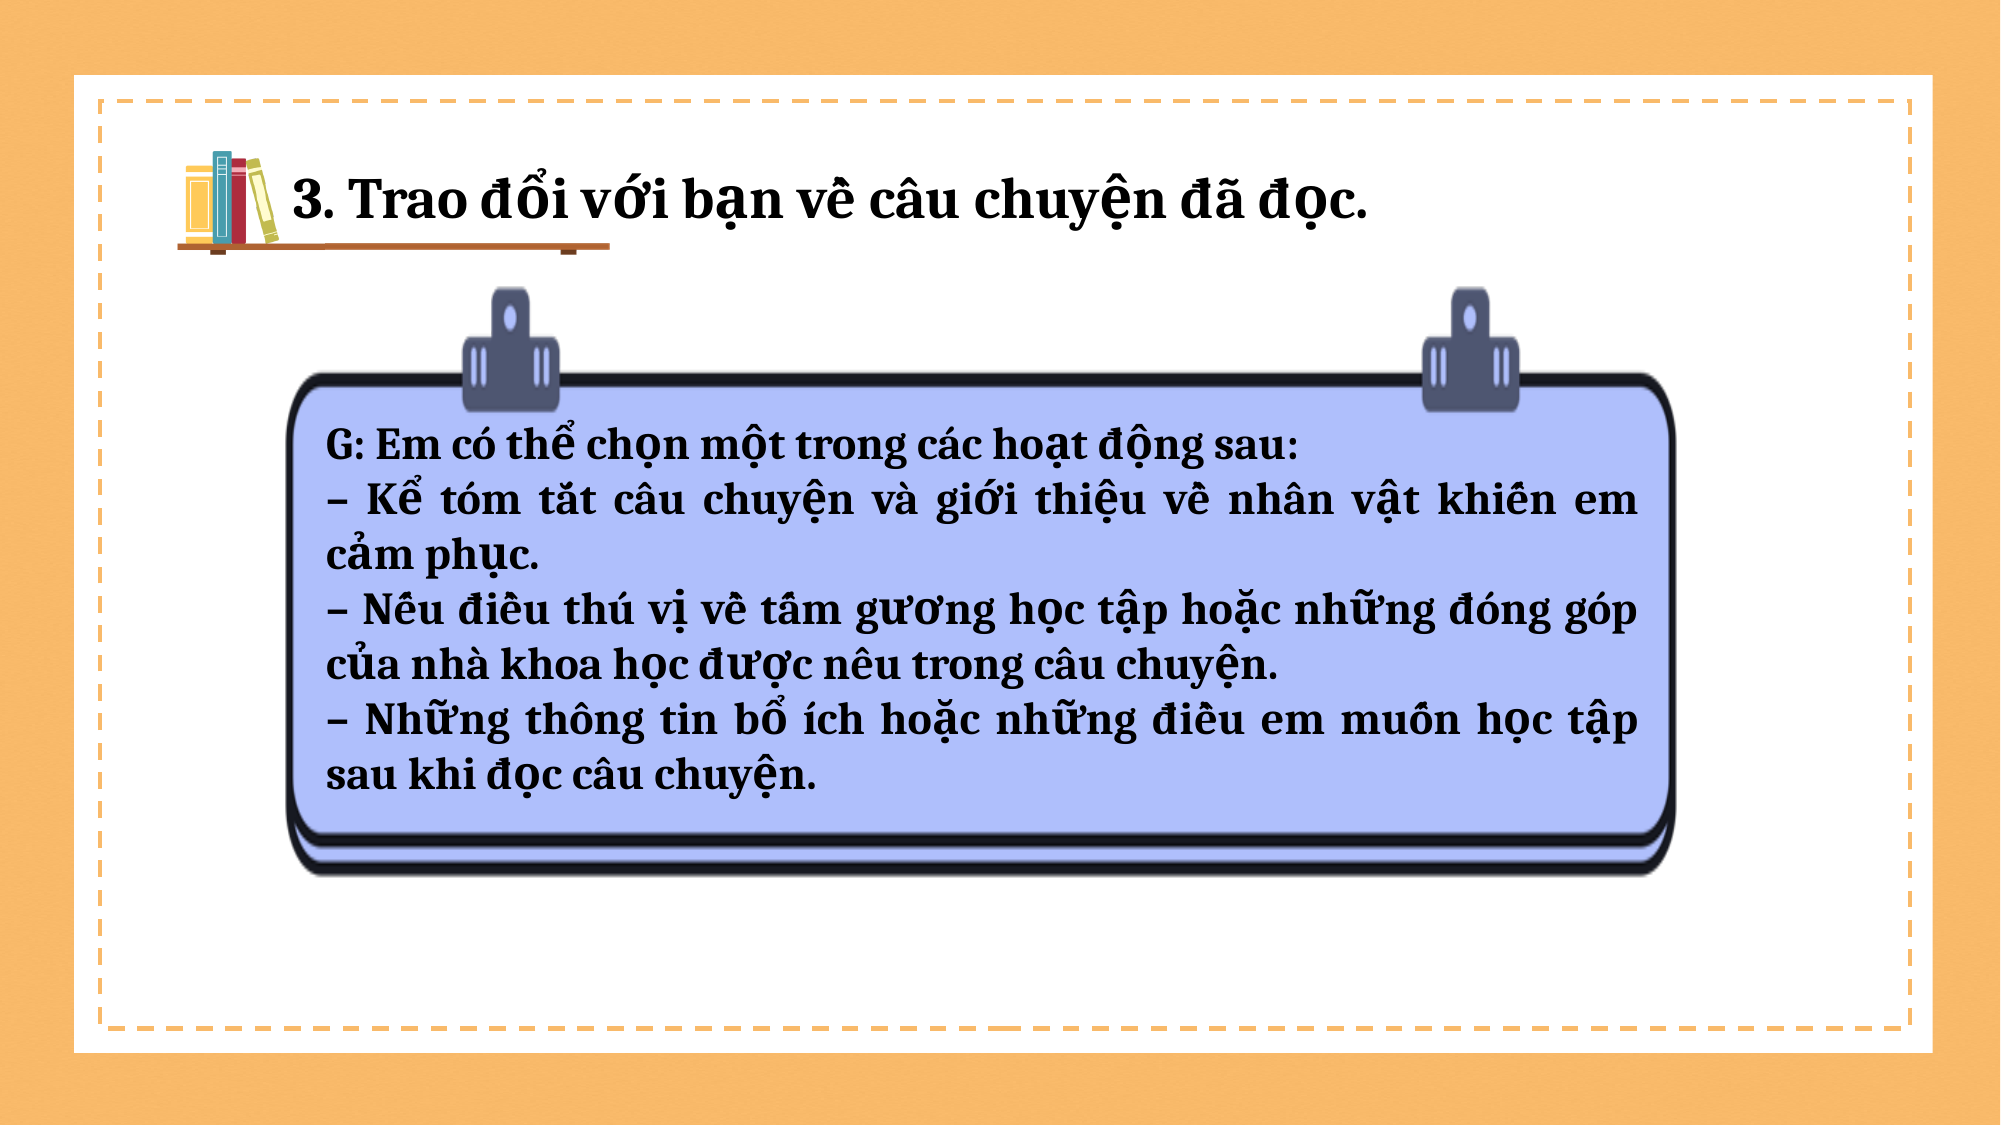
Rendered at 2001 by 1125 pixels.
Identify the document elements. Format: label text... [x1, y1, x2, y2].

text_box 3. Trao đổi với bạn về câu chuyện đã đọc. [619, 153, 1780, 238]
picture [0, 0, 2001, 1125]
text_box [269, 221, 1694, 939]
